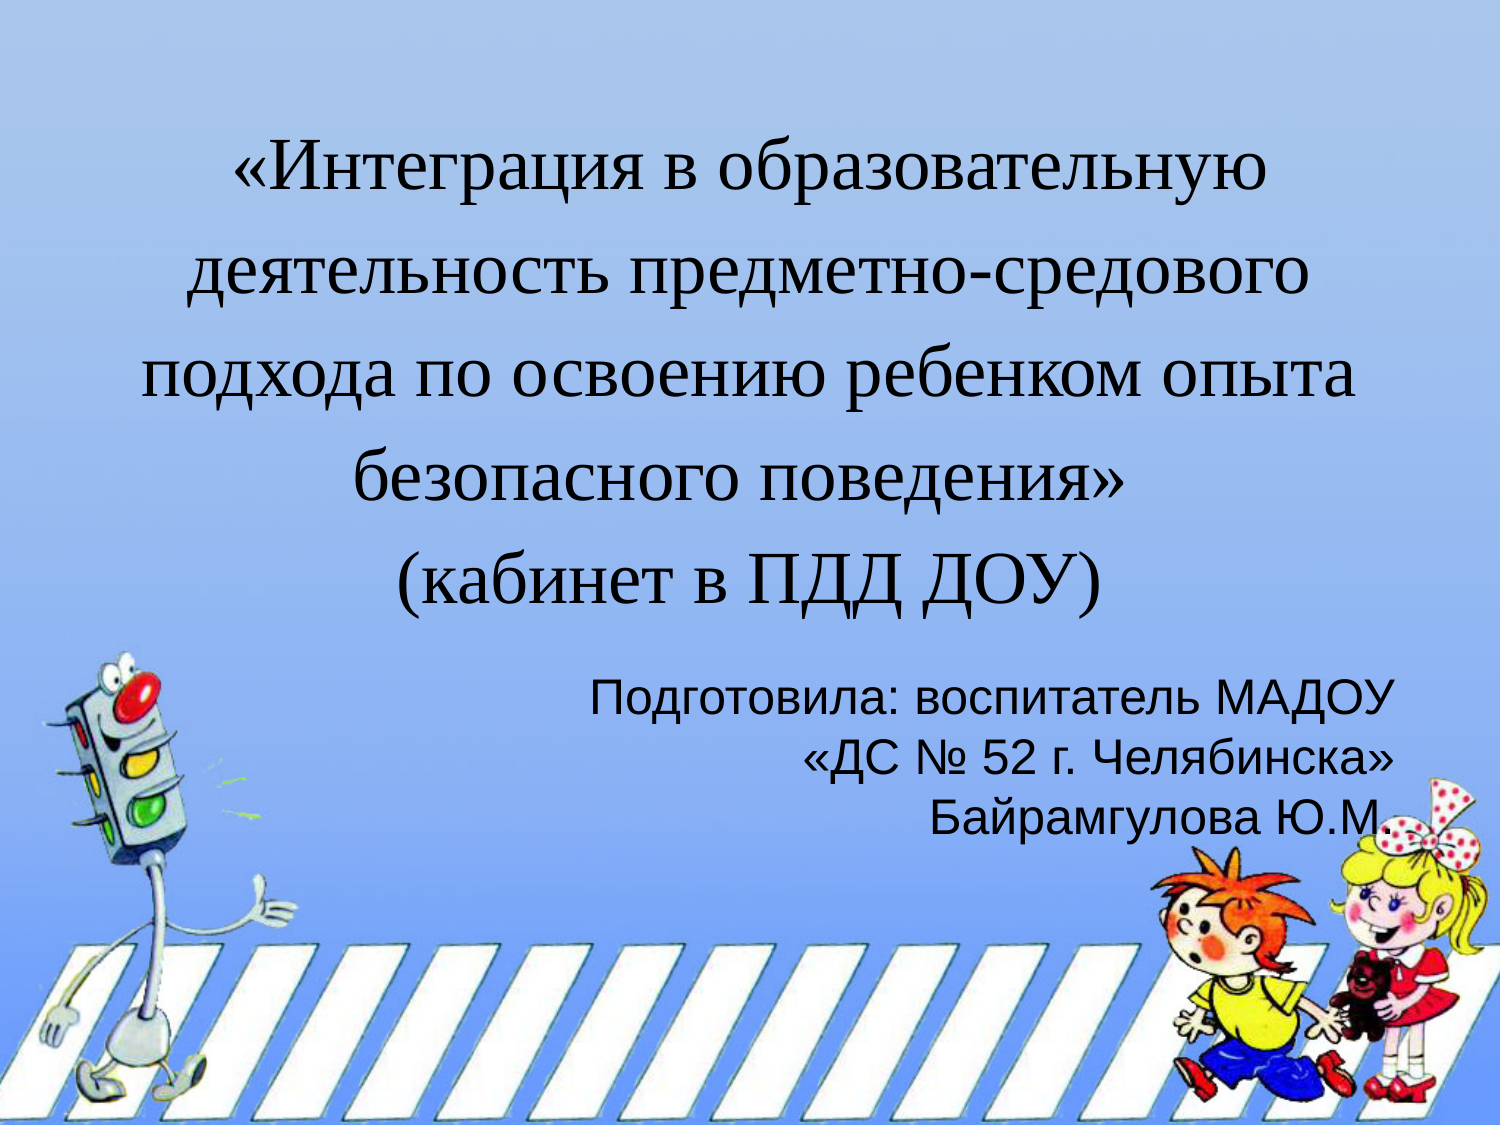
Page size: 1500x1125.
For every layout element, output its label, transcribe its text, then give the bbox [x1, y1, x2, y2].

title «Интеграция в образовательную деятельность предметно-средового подхода по освоению ребенком опыта безопасного поведения» (кабинет в ПДД ДОУ) [112, 219, 1388, 591]
subtitle Подготовила: воспитатель МАДОУ «ДС № 52 г. Челябинска» Байрамгулова Ю.М. [572, 656, 1411, 945]
picture [0, 0, 1500, 1125]
